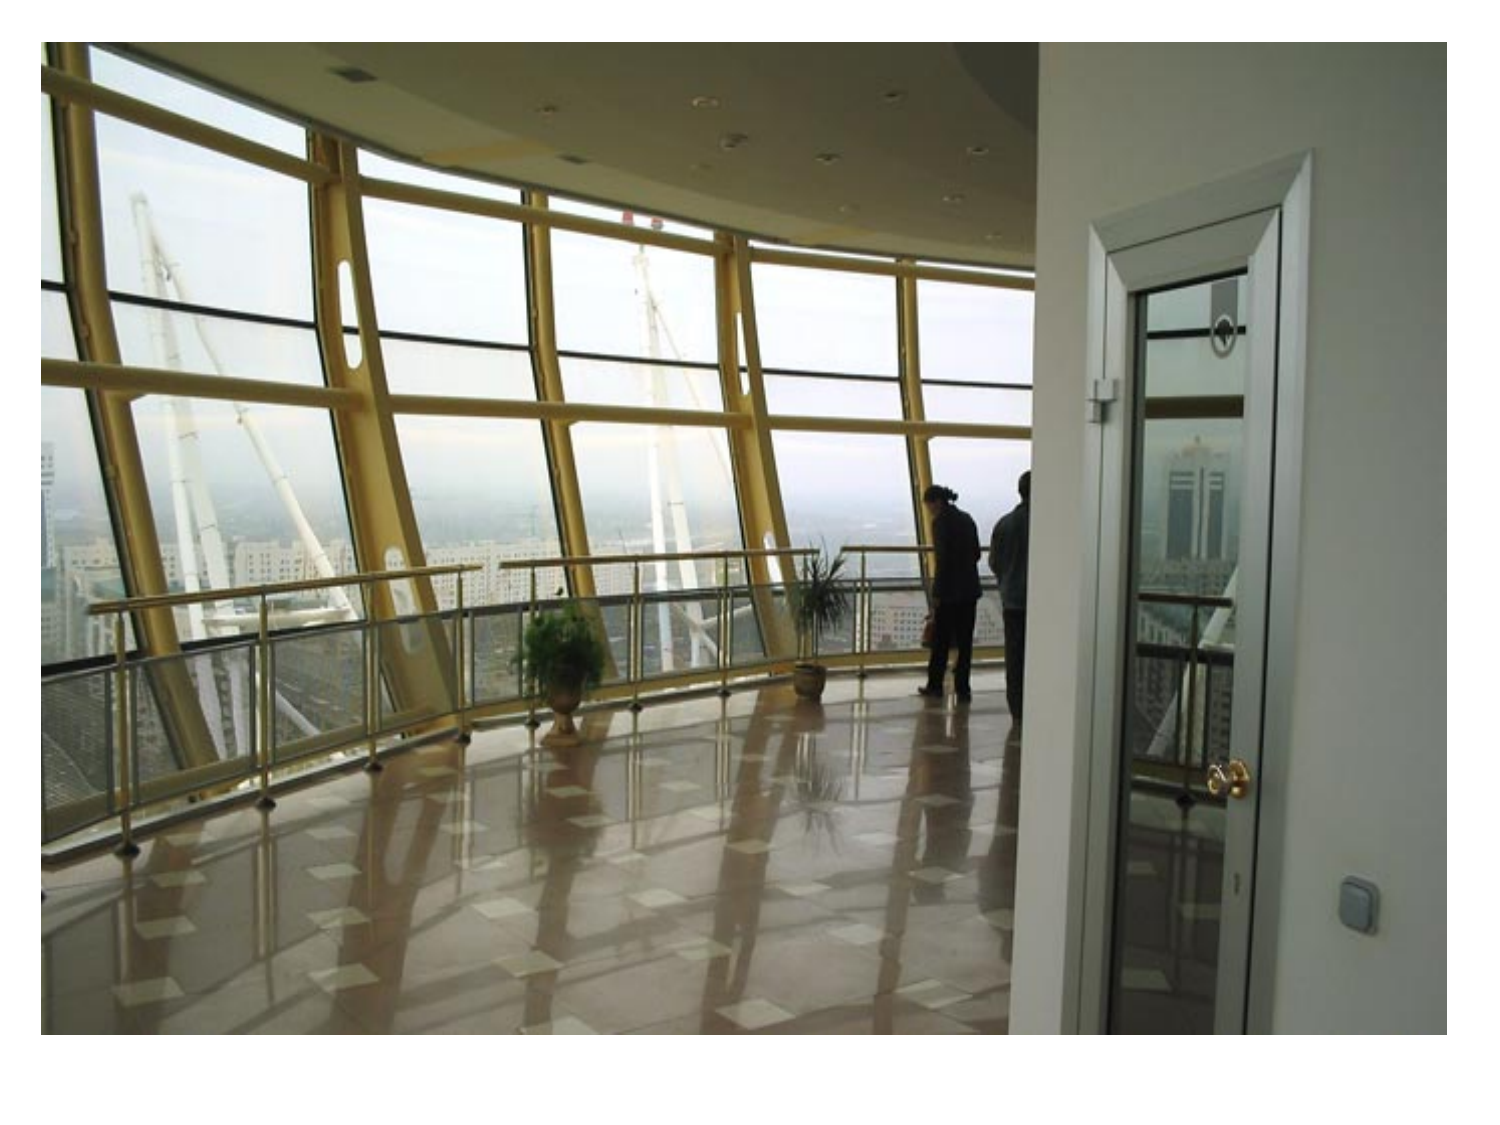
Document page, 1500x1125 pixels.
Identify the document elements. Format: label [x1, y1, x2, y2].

picture [41, 42, 1448, 1036]
